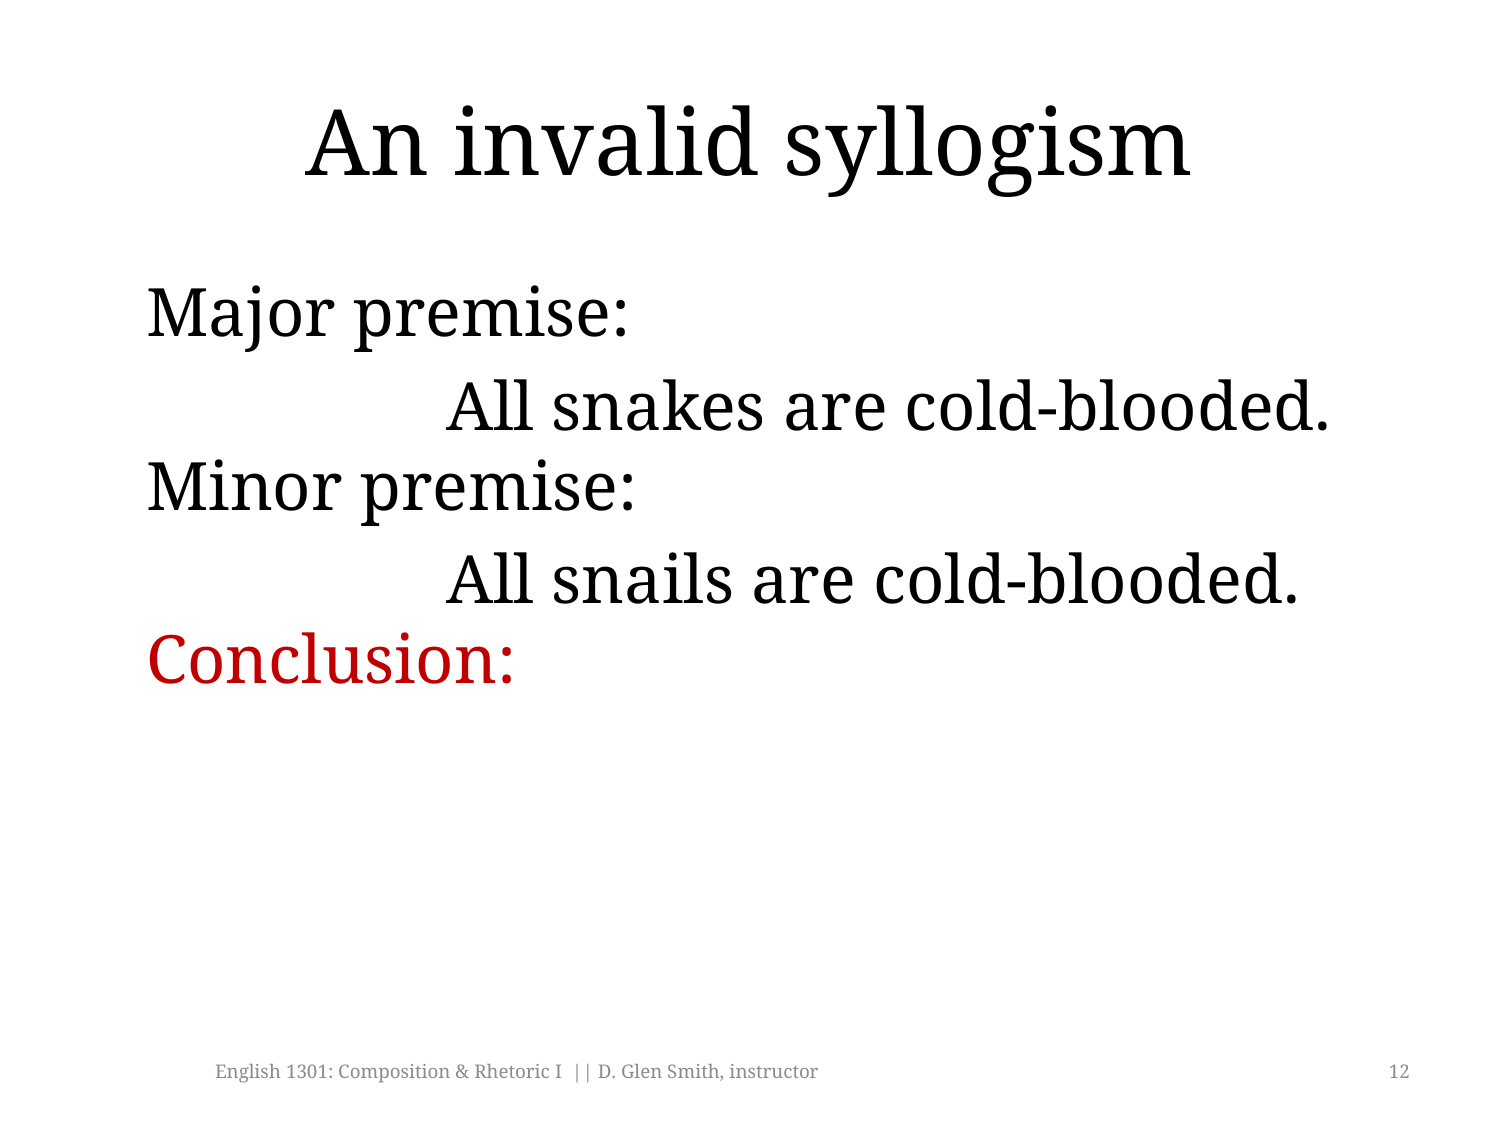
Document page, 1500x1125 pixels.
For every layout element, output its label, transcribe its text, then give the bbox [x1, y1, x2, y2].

list Major premise: All snakes are cold-blooded. Minor premise: All snails are cold-blooded. Conclusion: [75, 262, 1425, 1005]
footer English 1301: Composition & Rhetoric I || D. Glen Smith, instructor [200, 1042, 1074, 1103]
title An invalid syllogism [75, 45, 1425, 233]
slide_number 12 [1074, 1042, 1425, 1103]
